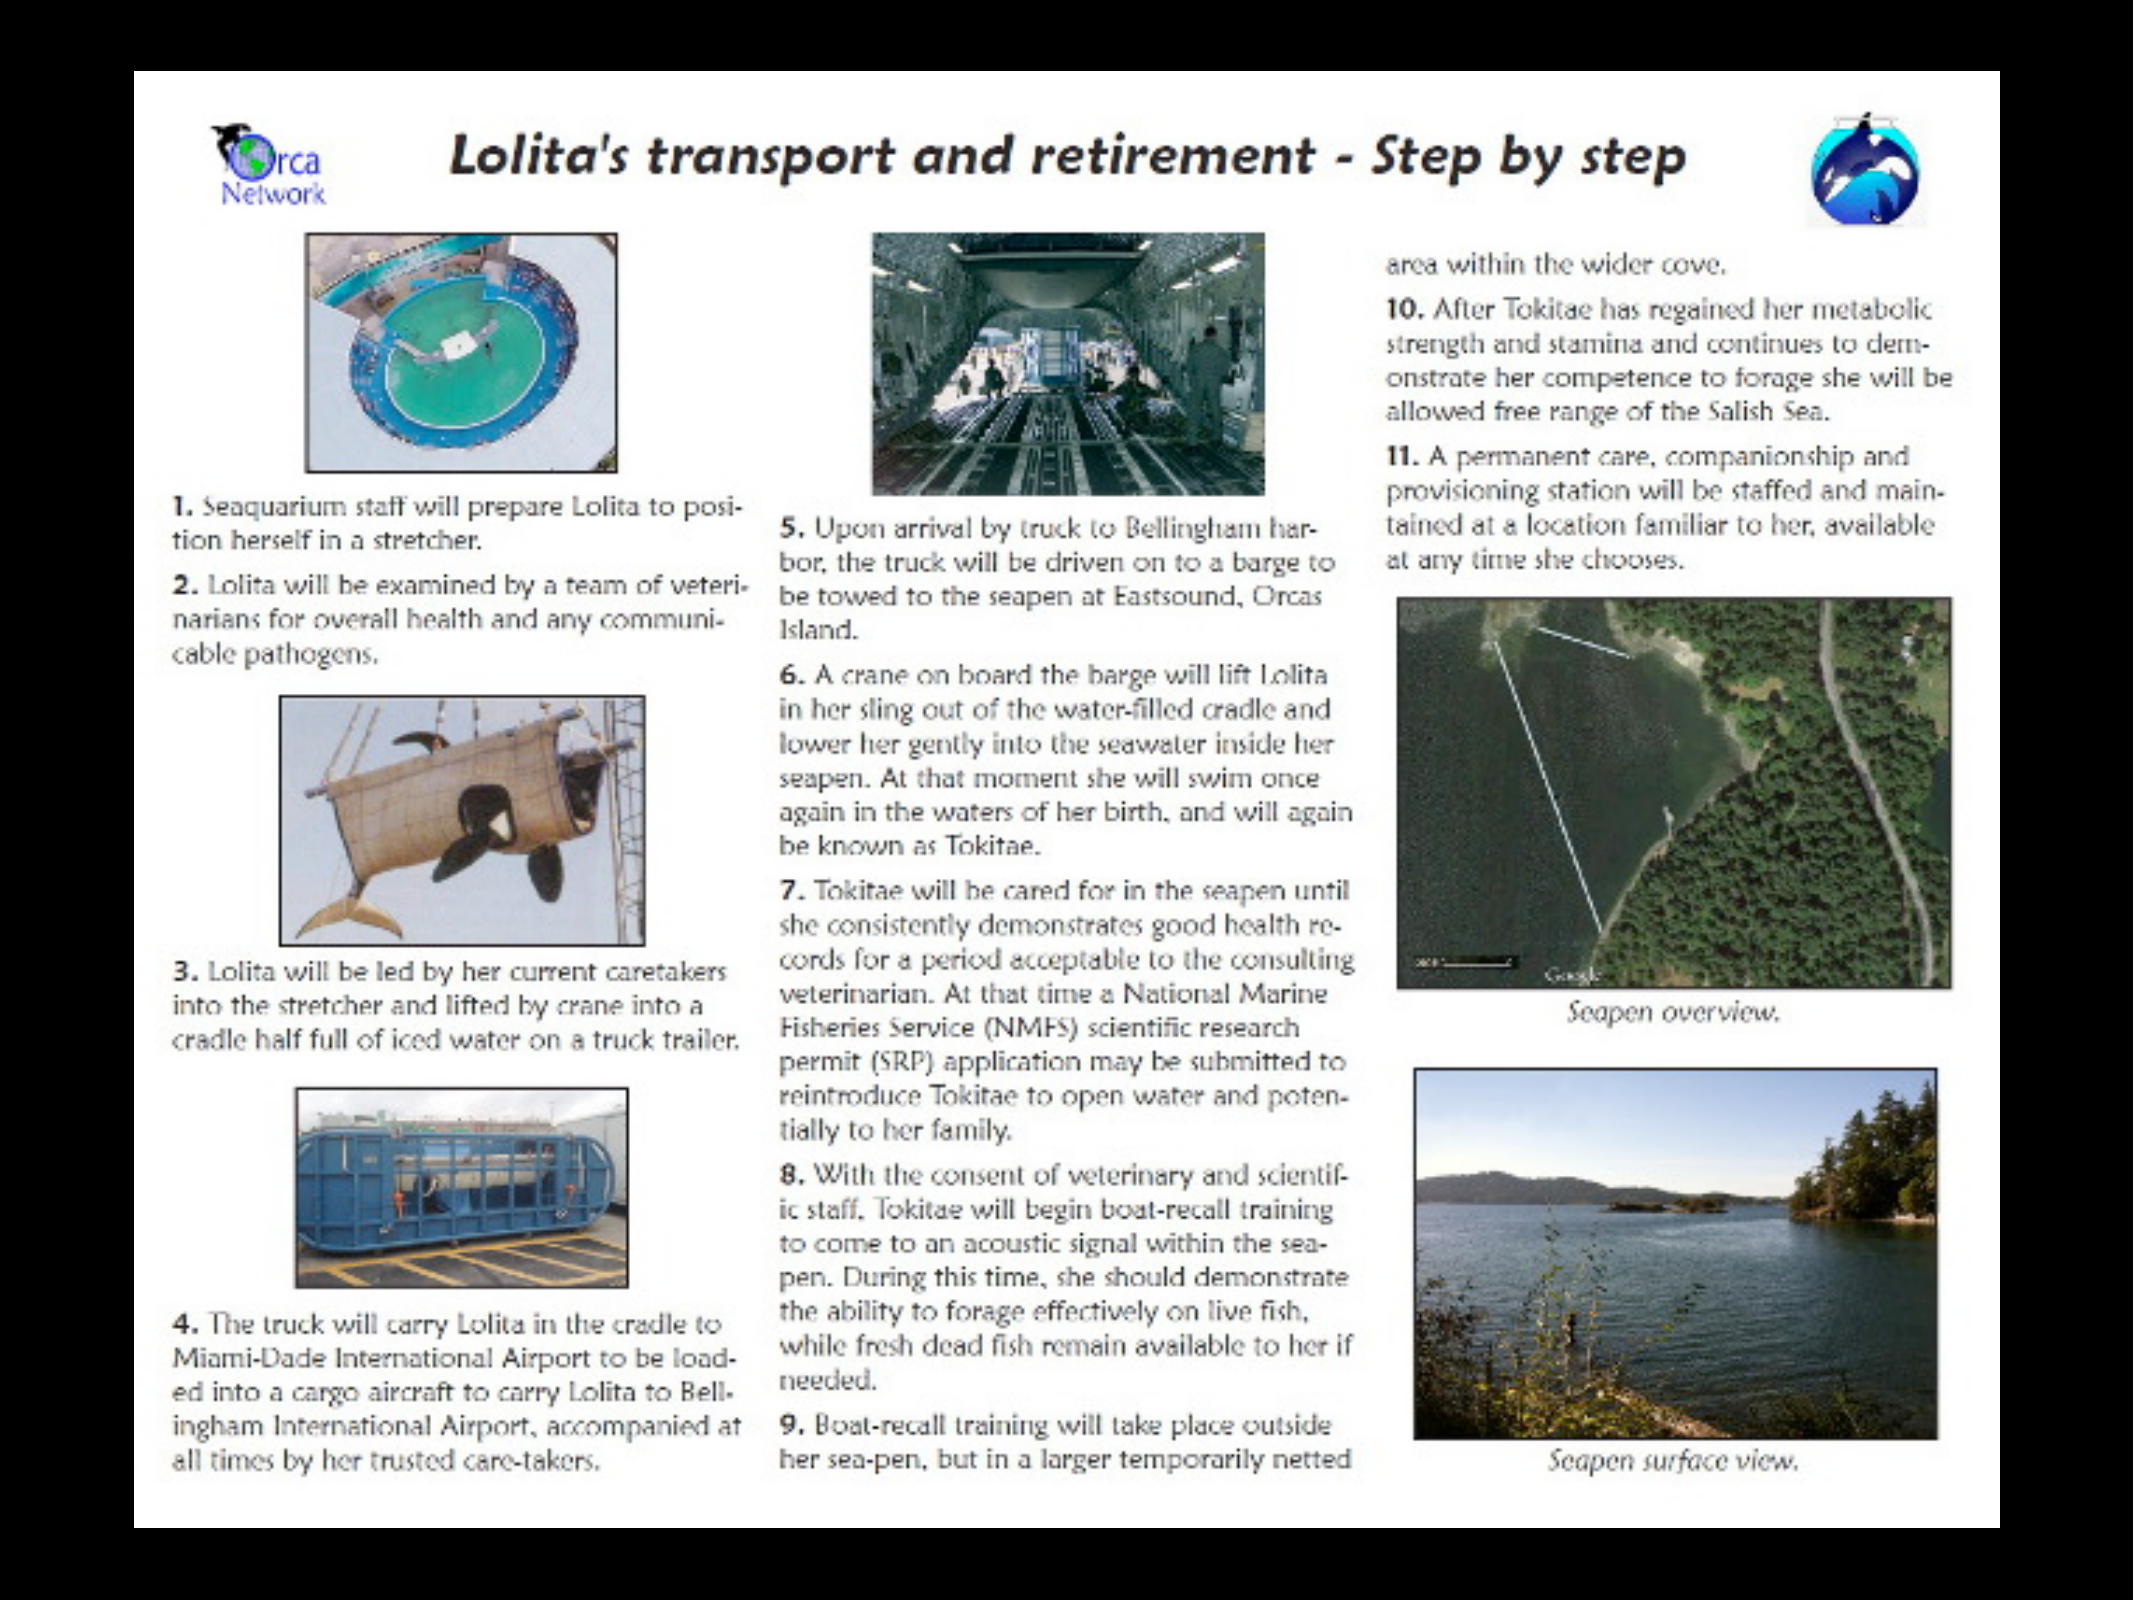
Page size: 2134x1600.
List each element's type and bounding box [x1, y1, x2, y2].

picture [133, 71, 2000, 1529]
